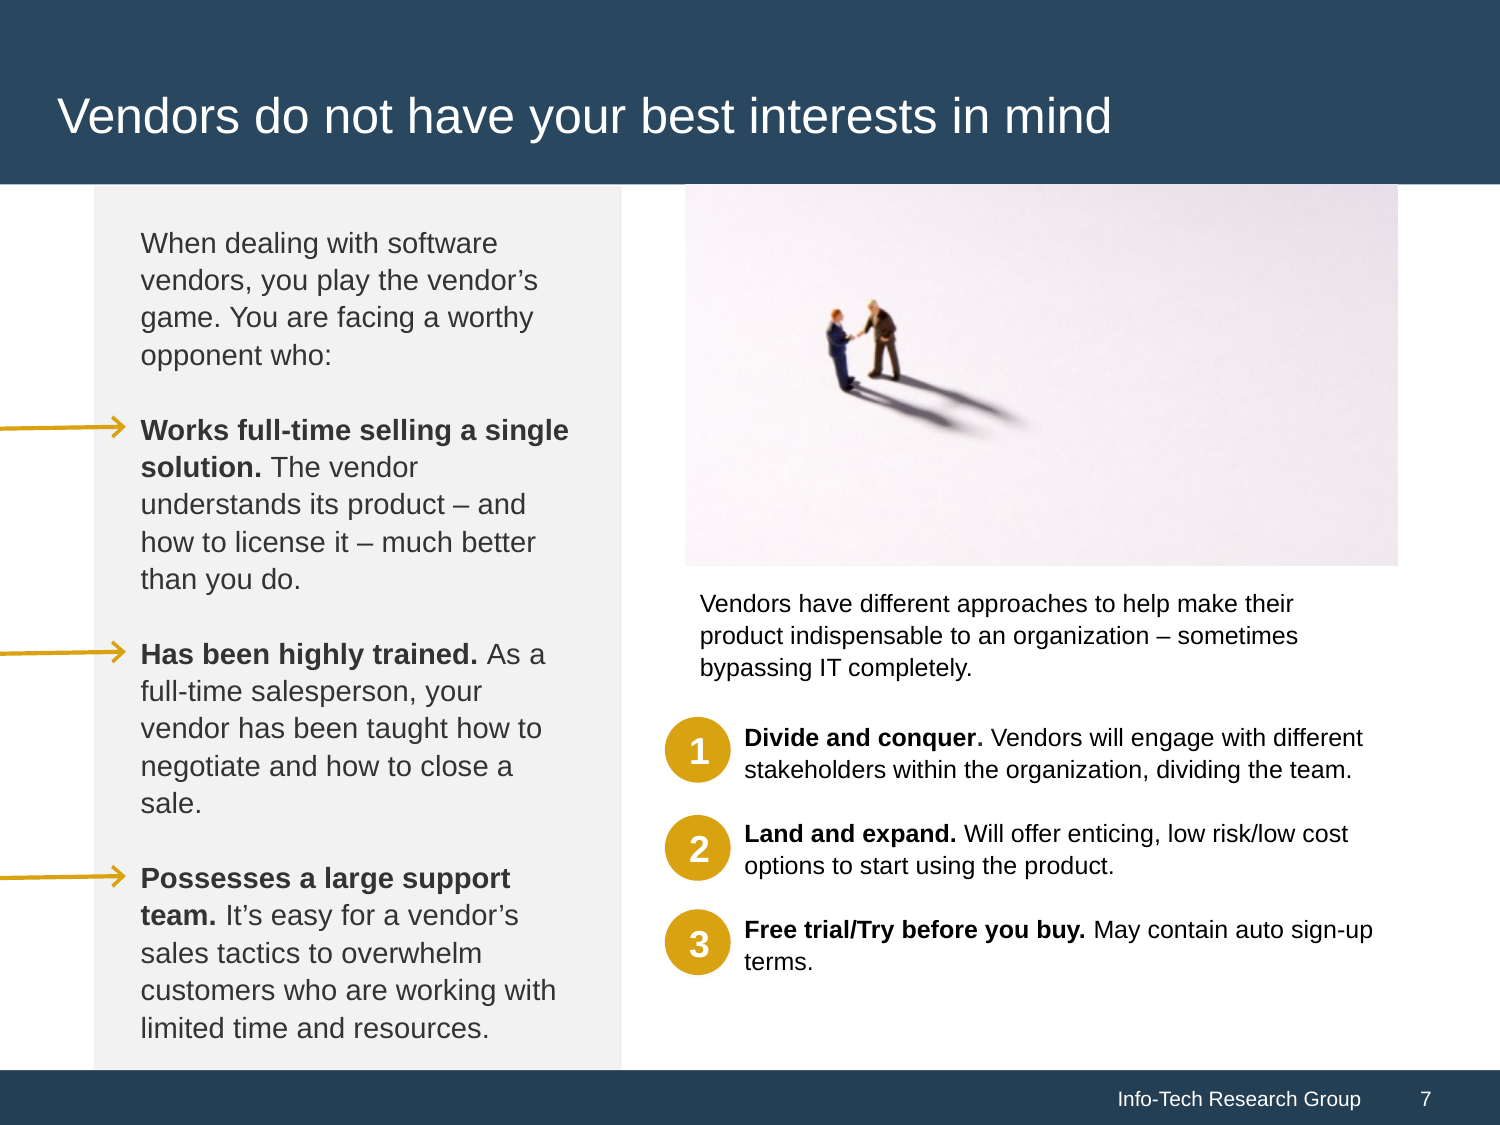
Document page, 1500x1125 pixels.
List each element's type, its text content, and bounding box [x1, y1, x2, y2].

text_box Vendors have different approaches to help make their product indispensable to an organization – sometimes bypassing IT completely. [685, 578, 1398, 689]
picture [684, 184, 1398, 566]
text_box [0, 875, 127, 879]
text_box 1 [662, 714, 733, 785]
text_box 2 [662, 812, 733, 883]
text_box 3 [662, 907, 733, 978]
title Vendors do not have your best interests in mind [41, 41, 1457, 187]
text_box Divide and conquer. Vendors will engage with different stakeholders within the organization, dividing the team. Land and expand. Will offer enticing, low risk/low cost options to start using the product. Free trial/Try before you buy. May contain auto sign-up terms. [729, 711, 1443, 983]
text_box When dealing with software vendors, you play the vendor’s game. You are facing a worthy opponent who: Works full-time selling a single solution. The vendor understands its product – and how to license it – much better than you do. Has been highly trained. As a full-time salesperson, your vendor has been taught how to negotiate and how to close a sale. Possesses a large support team. It’s easy for a vendor’s sales tactics to overwhelm customers who are working with limited time and resources. [125, 214, 589, 1052]
text_box [92, 187, 623, 1072]
